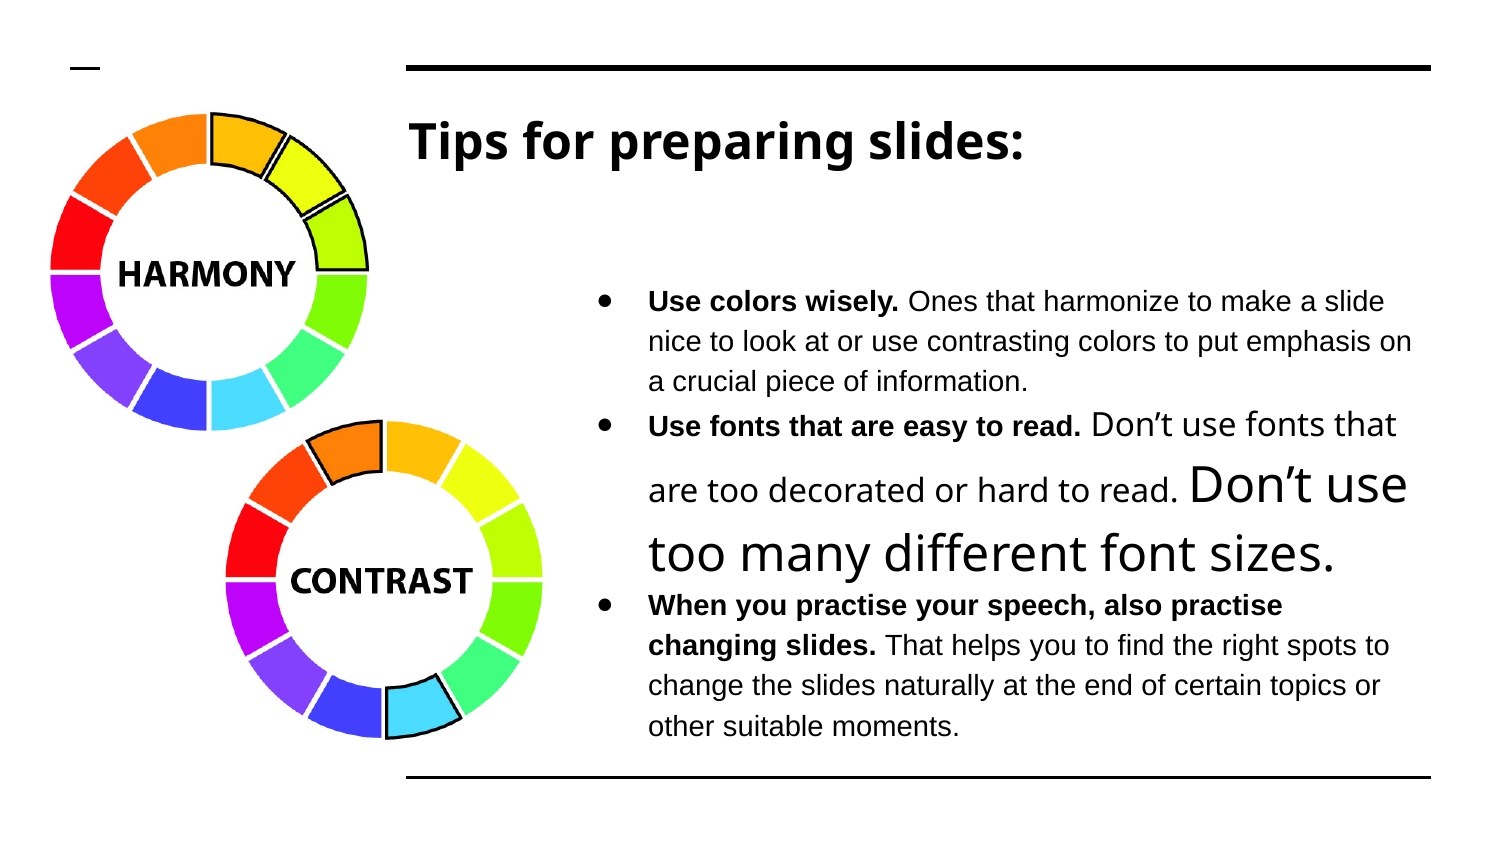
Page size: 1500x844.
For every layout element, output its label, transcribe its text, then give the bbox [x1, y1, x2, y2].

list Use colors wisely. Ones that harmonize to make a slide nice to look at or use contrasting colors to put emphasis on a crucial piece of information. Use fonts that are easy to read. Don’t use fonts that are too decorated or hard to read. Don’t use too many different font sizes. When you practise your speech, also practise changing slides. That helps you to find the right spots to change the slides naturally at the end of certain topics or other suitable moments. [586, 261, 1433, 755]
title Tips for preparing slides: [586, 94, 1431, 199]
picture [11, 72, 582, 772]
